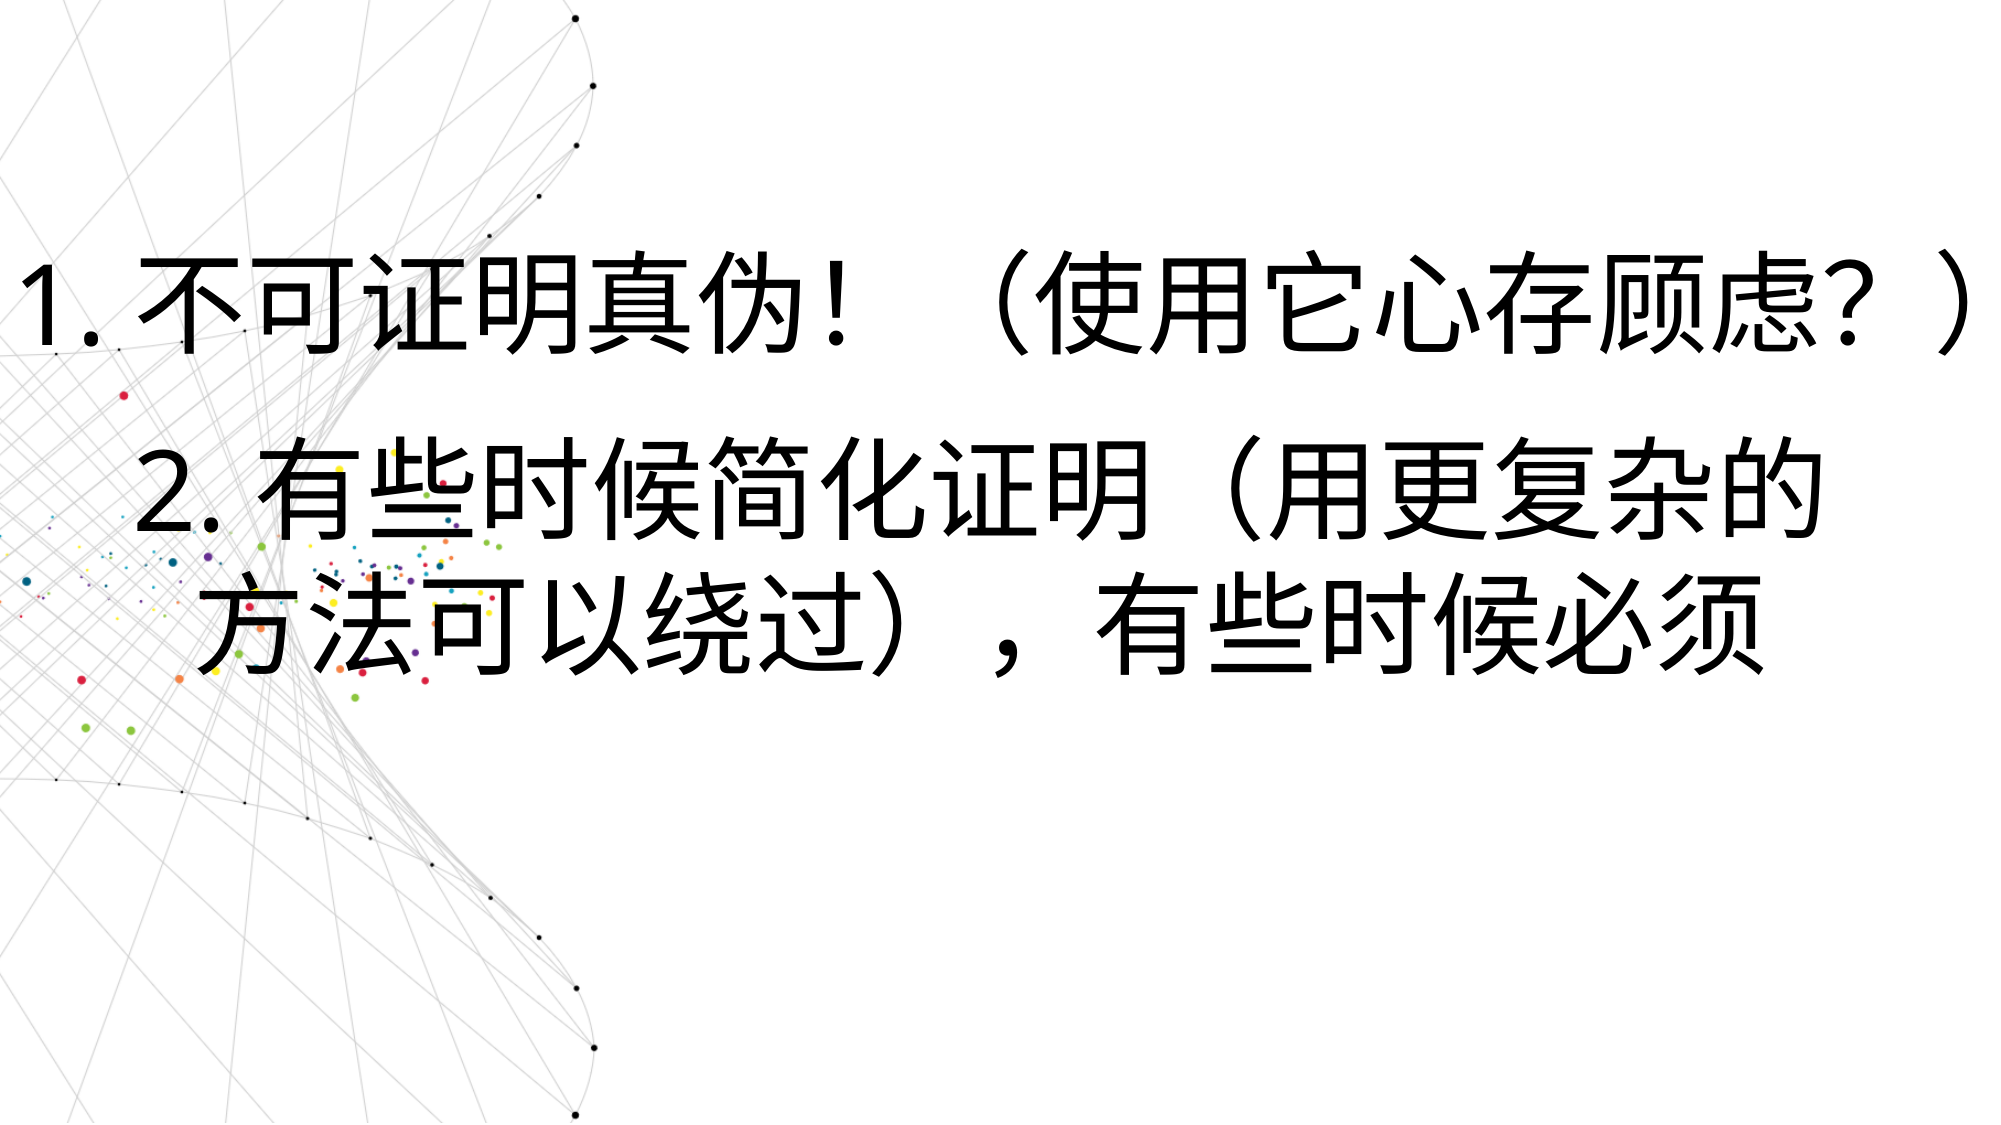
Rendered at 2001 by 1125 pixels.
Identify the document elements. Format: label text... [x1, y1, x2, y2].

picture [0, 0, 688, 225]
picture [0, 376, 688, 1123]
text_box 2.有些时候简化证明（用更复杂的 方法可以绕过），有些时候必须 [117, 410, 1844, 696]
text_box 1.不可证明真伪！（使用它心存顾虑？） [0, 225, 2000, 376]
